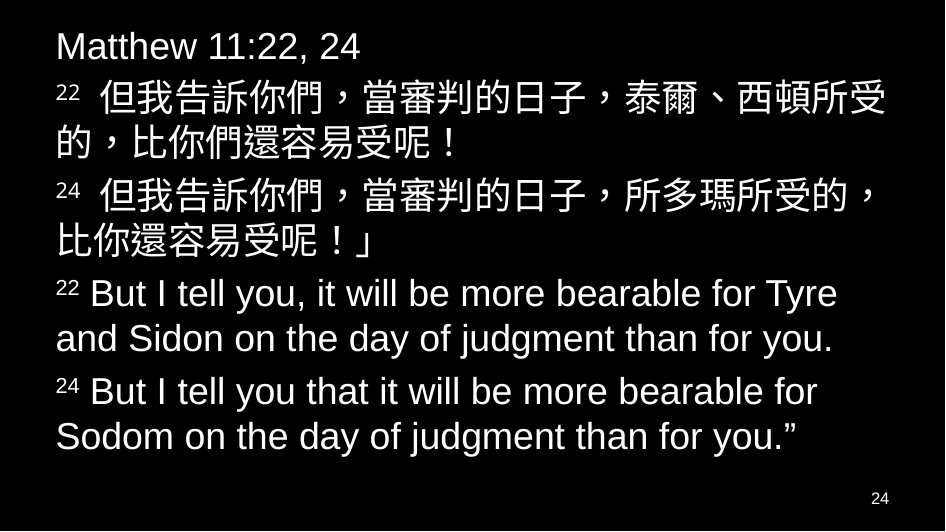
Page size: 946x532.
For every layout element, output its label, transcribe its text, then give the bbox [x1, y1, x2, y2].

slide_number 24 [677, 483, 899, 522]
list Matthew 11:22, 24 22 但我告訴你們，當審判的日子，泰爾、西頓所受的，比你們還容易受呢！ 24 但我告訴你們，當審判的日子，所多瑪所受的，比你還容易受呢！」 22 But I tell you, it will be more bearable for Tyre and Sidon on the day of judgment than for you. 24 But I tell you that it will be more bearable for Sodom on the day of judgment than for you.” [46, 17, 899, 475]
